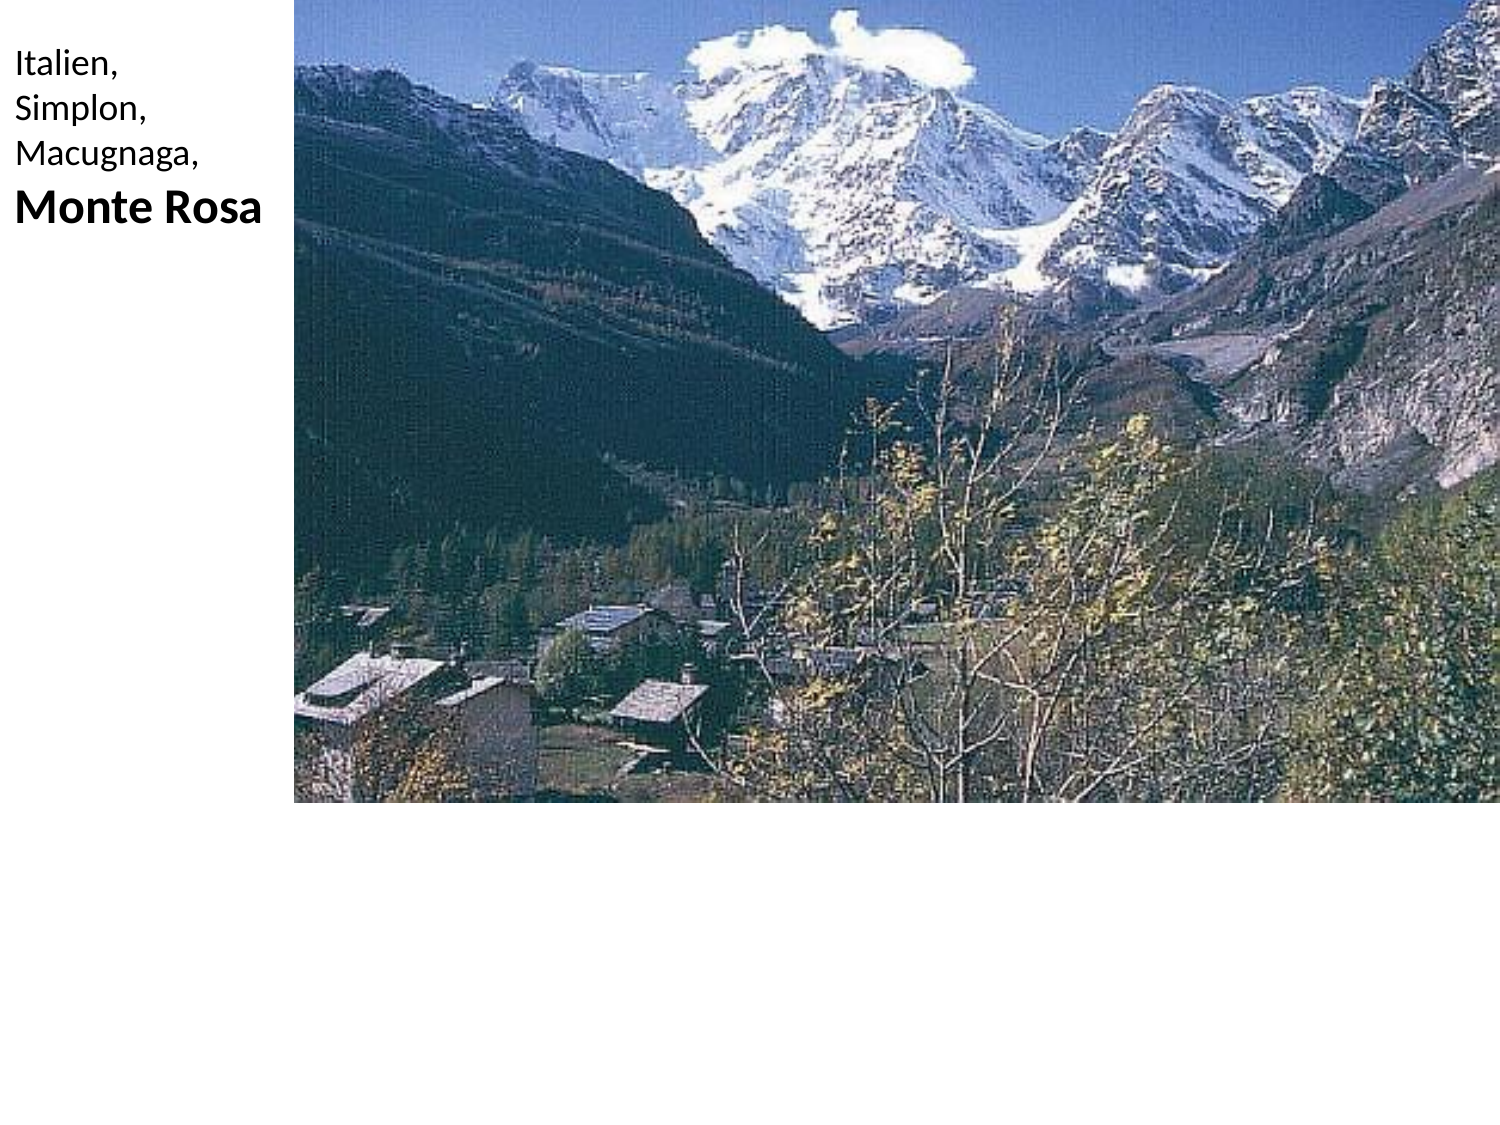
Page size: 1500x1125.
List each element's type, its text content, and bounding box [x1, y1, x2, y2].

text_box Italien, Simplon, Macugnaga, Monte Rosa [0, 30, 288, 241]
picture [293, 0, 1500, 803]
